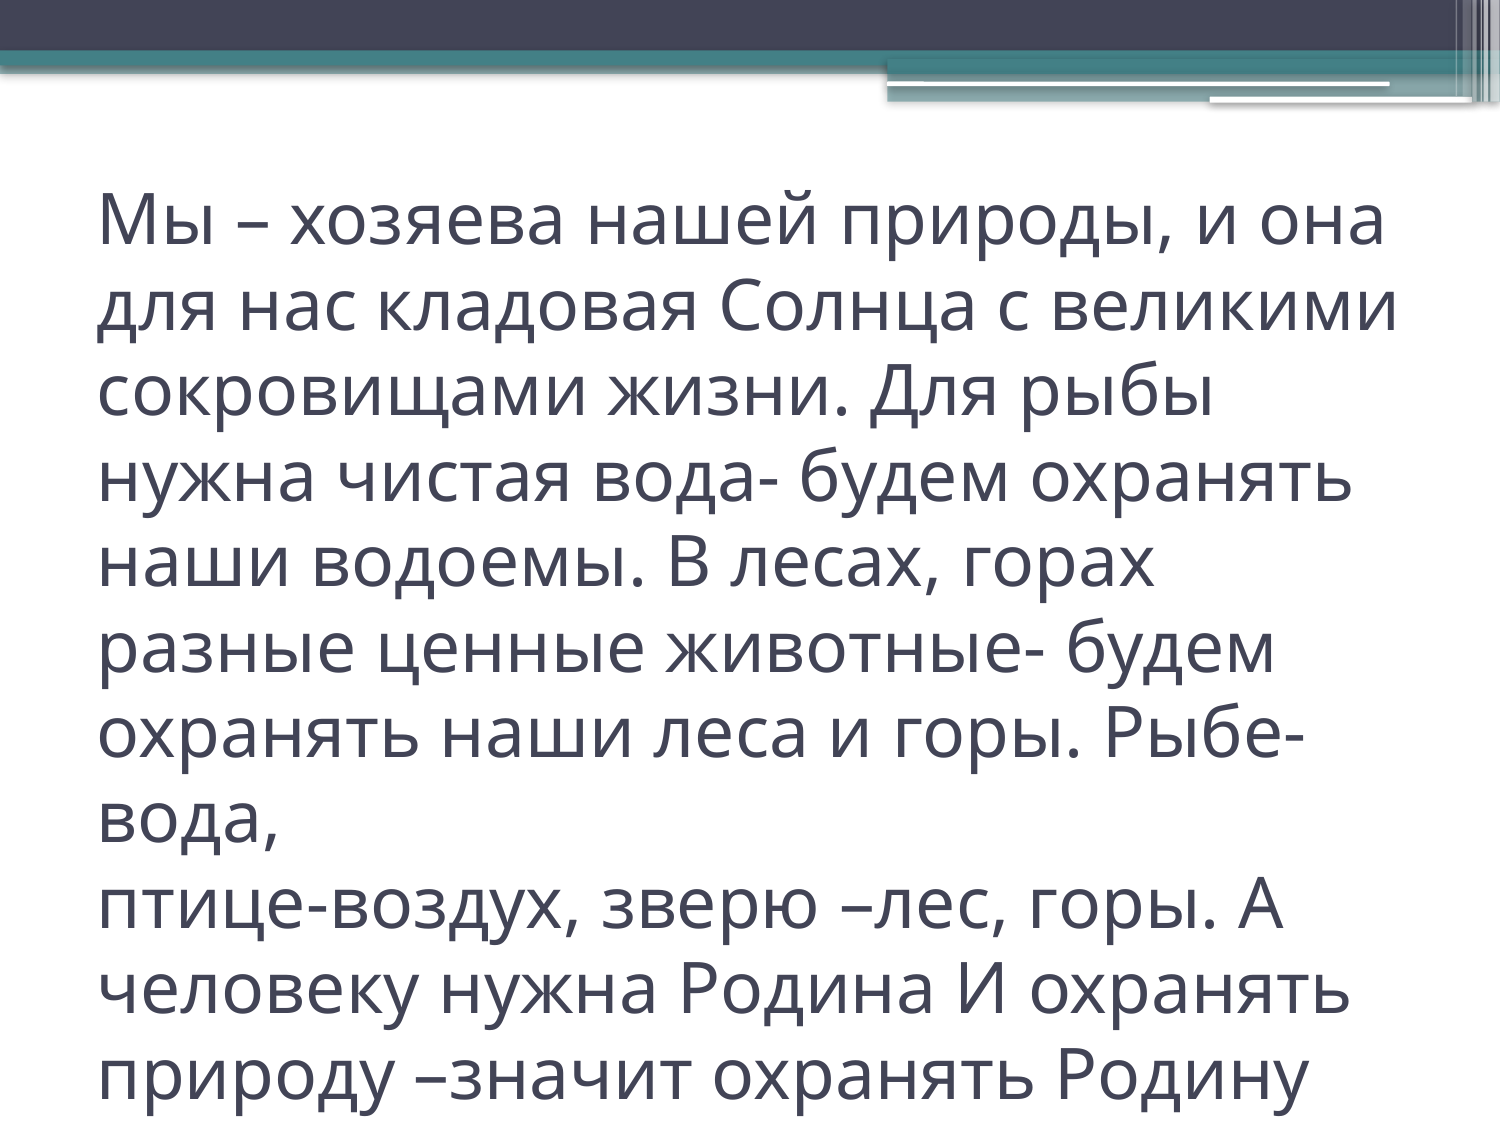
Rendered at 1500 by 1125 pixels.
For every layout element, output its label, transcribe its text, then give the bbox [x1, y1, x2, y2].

title Мы – хозяева нашей природы, и она для нас кладовая Солнца с великими сокровищами жизни. Для рыбы нужна чистая вода- будем охранять наши водоемы. В лесах, горах разные ценные животные- будем охранять наши леса и горы. Рыбе- вода, птице-воздух, зверю –лес, горы. А человеку нужна Родина И охранять природу –значит охранять Родину [82, 162, 1432, 1125]
